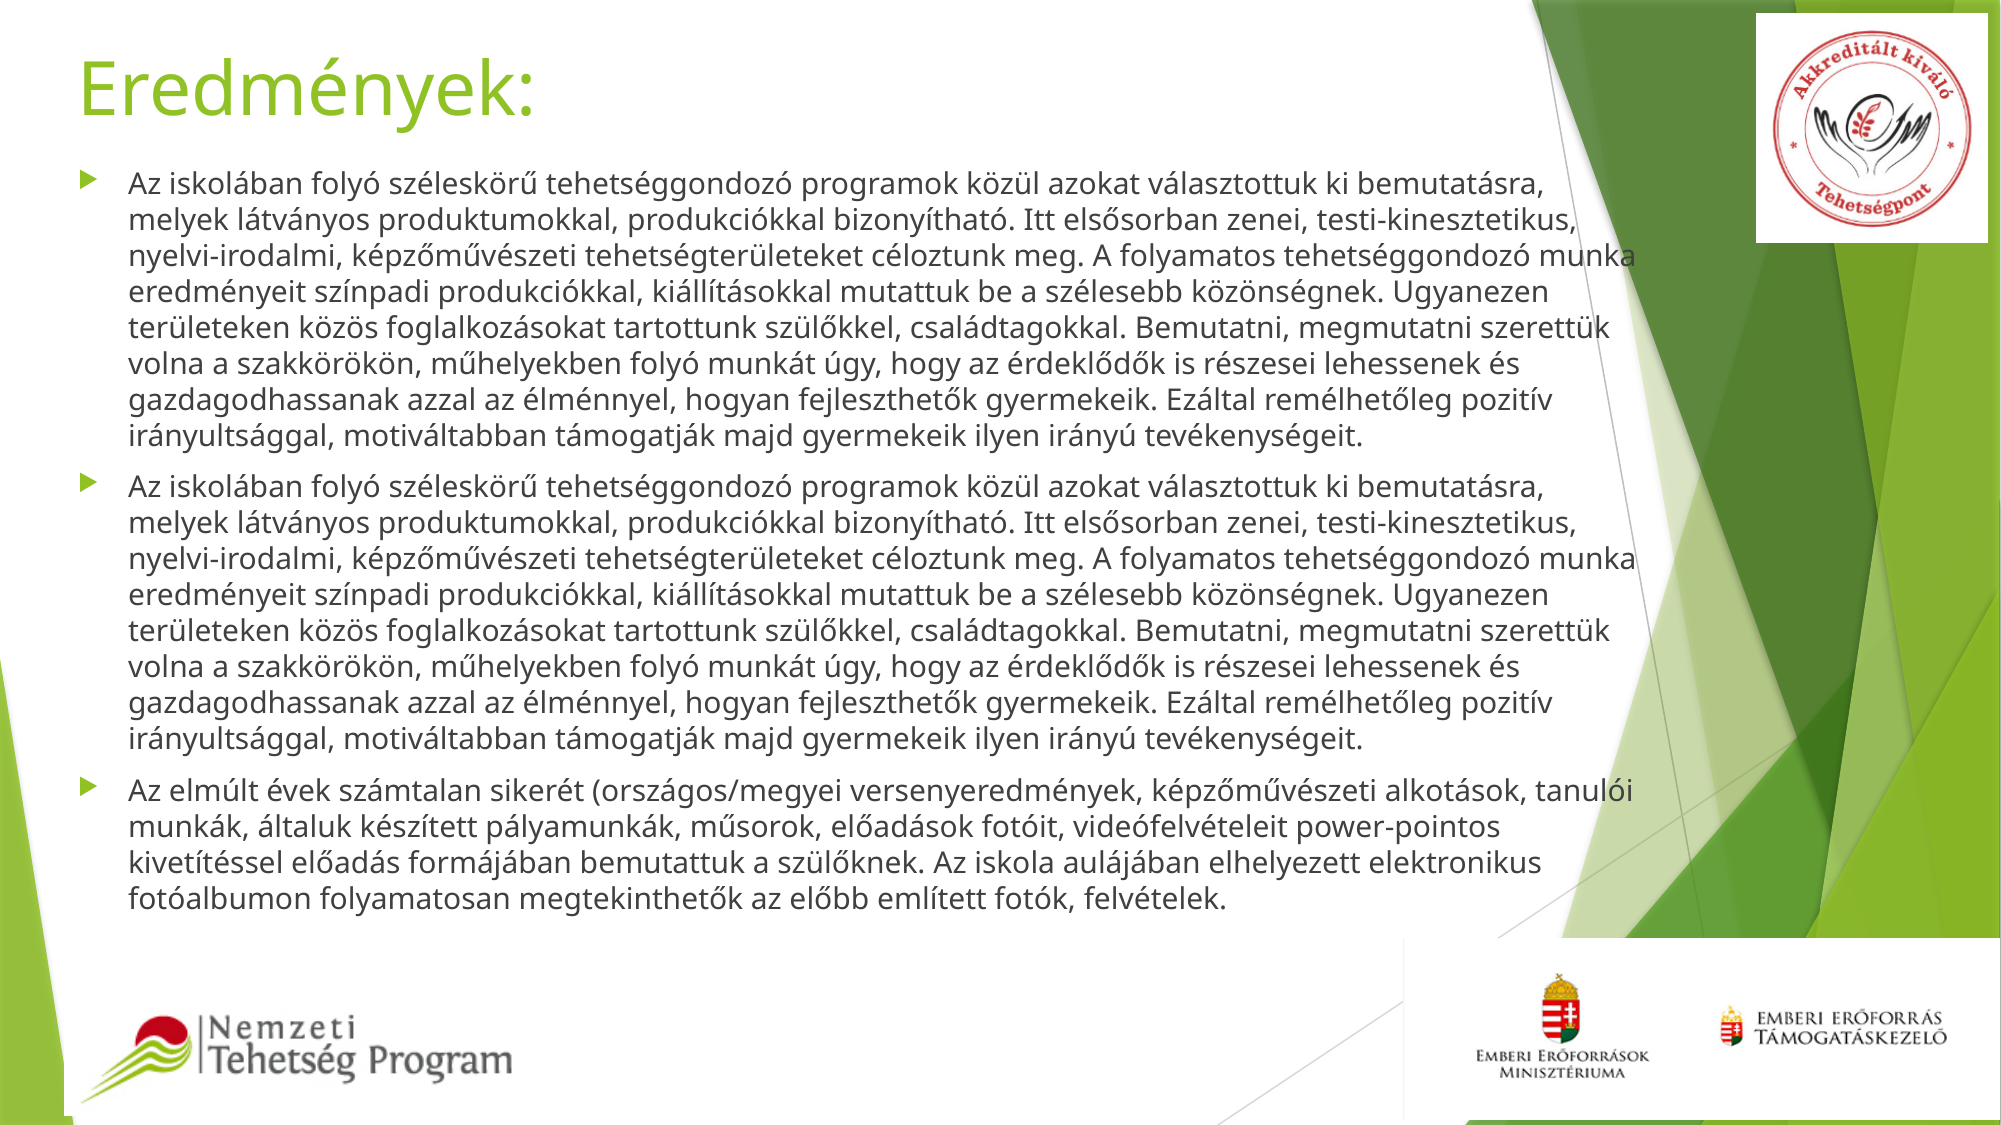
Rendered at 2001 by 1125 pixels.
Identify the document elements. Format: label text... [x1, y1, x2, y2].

picture [64, 998, 532, 1117]
title Eredmények: [62, 32, 1474, 156]
picture [1402, 937, 2000, 1120]
picture [1756, 13, 1989, 244]
list Az iskolában folyó széleskörű tehetséggondozó programok közül azokat választottuk ki bemutatásra, melyek látványos produktumokkal, produkciókkal bizonyítható. Itt elsősorban zenei, testi-kinesztetikus, nyelvi-irodalmi, képzőművészeti tehetségterületeket céloztunk meg. A folyamatos tehetséggondozó munka eredményeit színpadi produkciókkal, kiállításokkal mutattuk be a szélesebb közönségnek. Ugyanezen területeken közös foglalkozásokat tartottunk szülőkkel, családtagokkal. Bemutatni, megmutatni szerettük volna a szakkörökön, műhelyekben folyó munkát úgy, hogy az érdeklődők is részesei lehessenek és gazdagodhassanak azzal az élménnyel, hogyan fejleszthetők gyermekeik. Ezáltal remélhetőleg pozitív irányultsággal, motiváltabban támogatják majd gyermekeik ilyen irányú tevékenységeit. Az iskolában folyó széleskörű tehetséggondozó programok közül azokat választottuk ki bemutatásra, melyek látványos produktumokkal, produkciókkal bizonyítható. Itt elsősorban zenei, testi-kinesztetikus, nyelvi-irodalmi, képzőművészeti tehetségterületeket céloztunk meg. A folyamatos tehetséggondozó munka eredményeit színpadi produkciókkal, kiállításokkal mutattuk be a szélesebb közönségnek. Ugyanezen területeken közös foglalkozásokat tartottunk szülőkkel, családtagokkal. Bemutatni, megmutatni szerettük volna a szakkörökön, műhelyekben folyó munkát úgy, hogy az érdeklődők is részesei lehessenek és gazdagodhassanak azzal az élménnyel, hogyan fejleszthetők gyermekeik. Ezáltal remélhetőleg pozitív irányultsággal, motiváltabban támogatják majd gyermekeik ilyen irányú tevékenységeit. Az elmúlt évek számtalan sikerét (országos/megyei versenyeredmények, képzőművészeti alkotások, tanulói munkák, általuk készített pályamunkák, műsorok, előadások fotóit, videófelvételeit power-pointos kivetítéssel előadás formájában bemutattuk a szülőknek. Az iskola aulájában elhelyezett elektronikus fotóalbumon folyamatosan megtekinthetők az előbb említett fotók, felvételek. [62, 156, 1656, 968]
